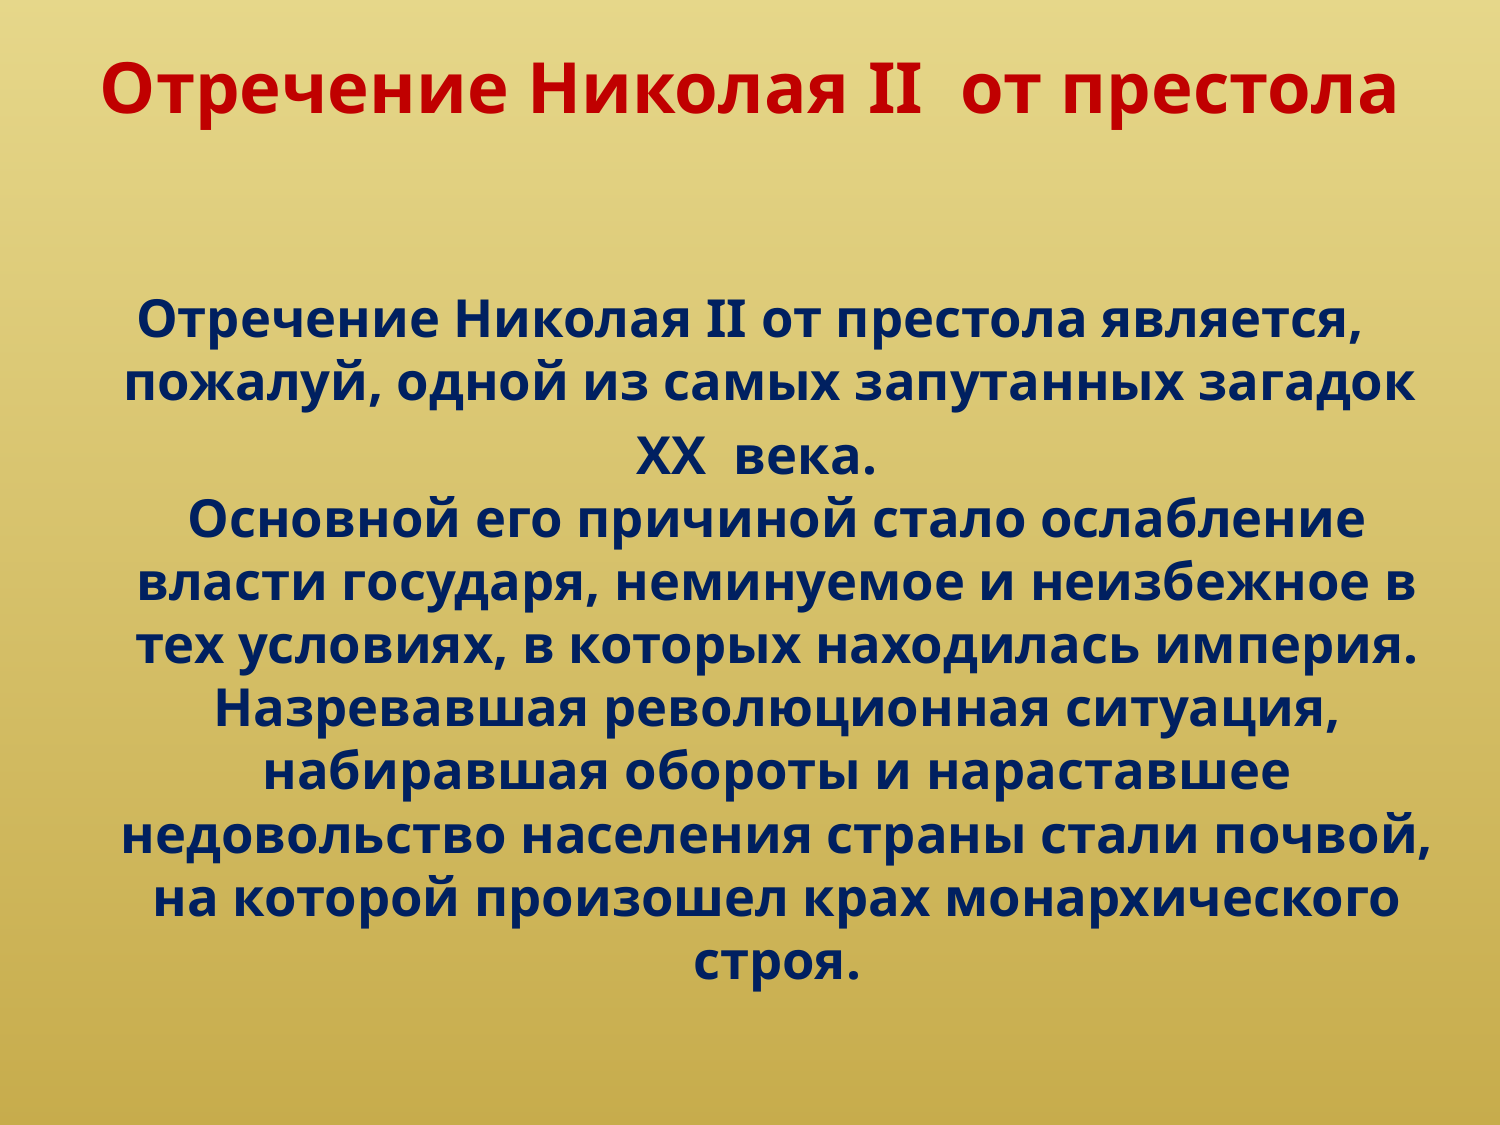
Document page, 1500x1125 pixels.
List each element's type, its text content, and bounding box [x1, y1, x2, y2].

list Отречение Николая II от престола Отречение Николая II от престола является, пожалуй, одной из самых запутанных загадок ХХ века. Основной его причиной стало ослабление власти государя, неминуемое и неизбежное в тех условиях, в которых находилась империя. Назревавшая революционная ситуация, набиравшая обороты и нараставшее недовольство населения страны стали почвой, на которой произошел крах монархического строя. [35, 35, 1465, 1005]
